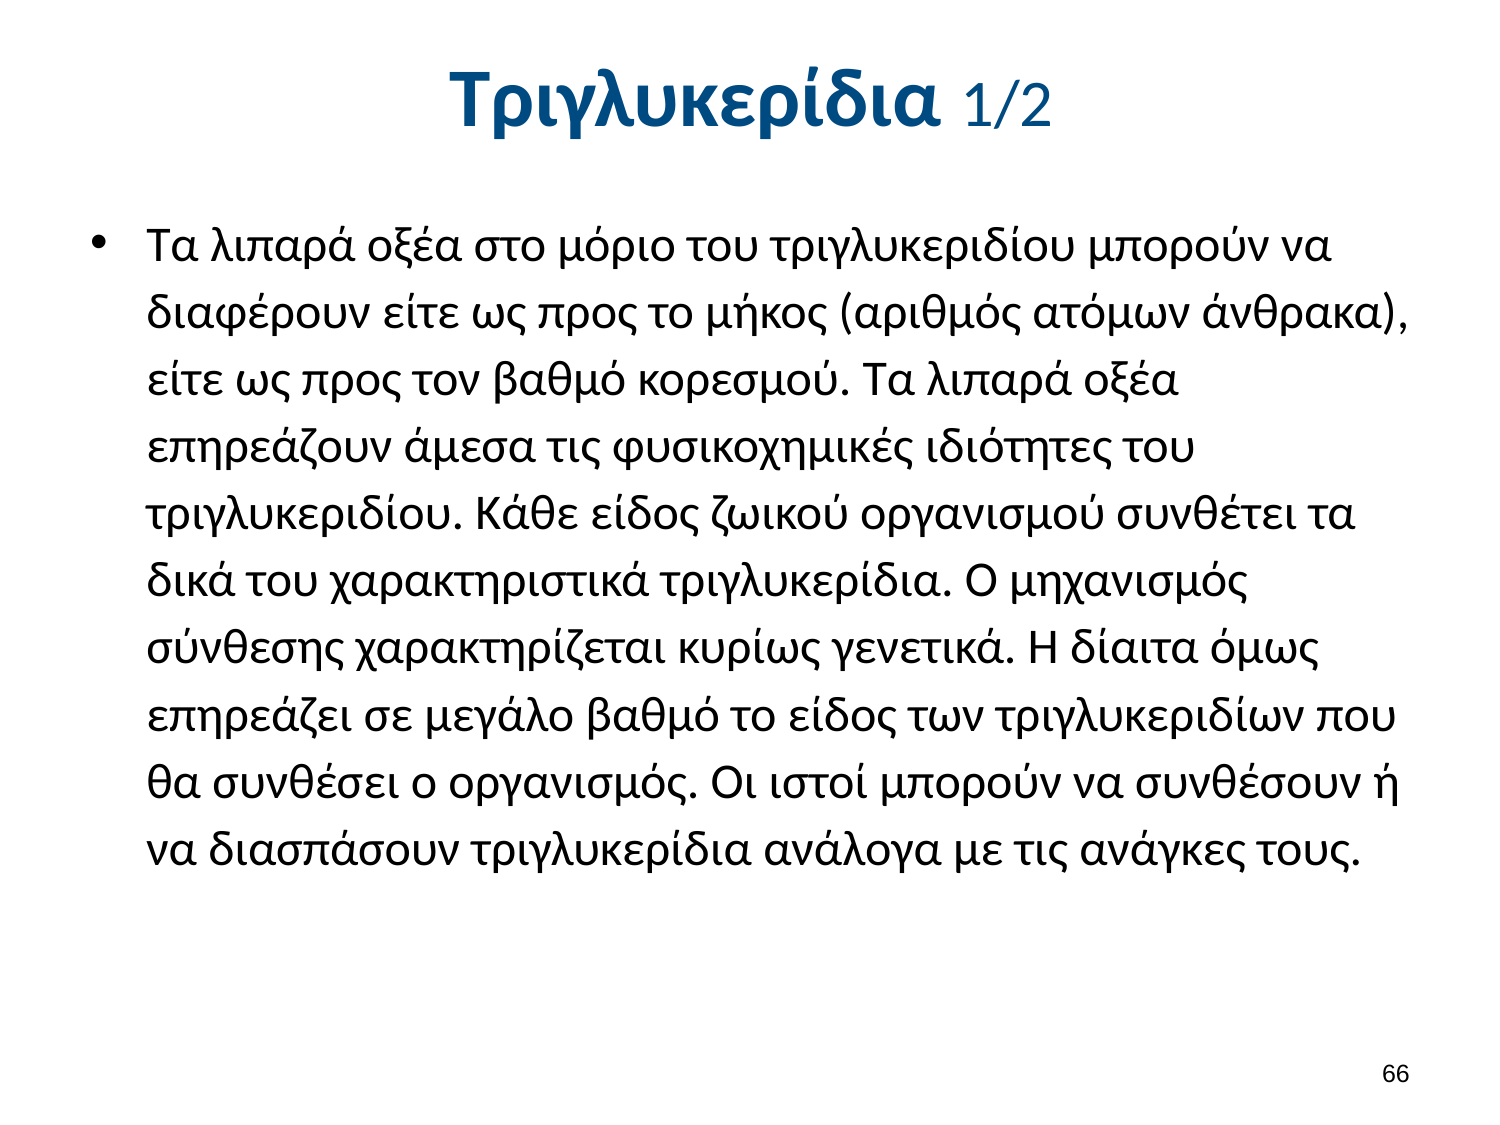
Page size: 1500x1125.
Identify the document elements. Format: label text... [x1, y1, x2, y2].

slide_number 65 [1074, 1042, 1425, 1103]
list Τα λιπαρά οξέα στο μόριο του τριγλυκεριδίου μπορούν να διαφέρουν είτε ως προς το μήκος (αριθμός ατόμων άνθρακα), είτε ως προς τον βαθμό κορεσμού. Τα λιπαρά οξέα επηρεάζουν άμεσα τις φυσικοχημικές ιδιότητες του τριγλυκεριδίου. Κάθε είδος ζωικού οργανισμού συνθέτει τα δικά του χαρακτηριστικά τριγλυκερίδια. Ο μηχανισμός σύνθεσης χαρακτηρίζεται κυρίως γενετικά. Η δίαιτα όμως επηρεάζει σε μεγάλο βαθμό το είδος των τριγλυκεριδίων που θα συνθέσει ο οργανισμός. Οι ιστοί μπορούν να συνθέσουν ή να διασπάσουν τριγλυκερίδια ανάλογα με τις ανάγκες τους. [75, 196, 1425, 1024]
title Τριγλυκερίδια 1/2 [76, 19, 1427, 169]
